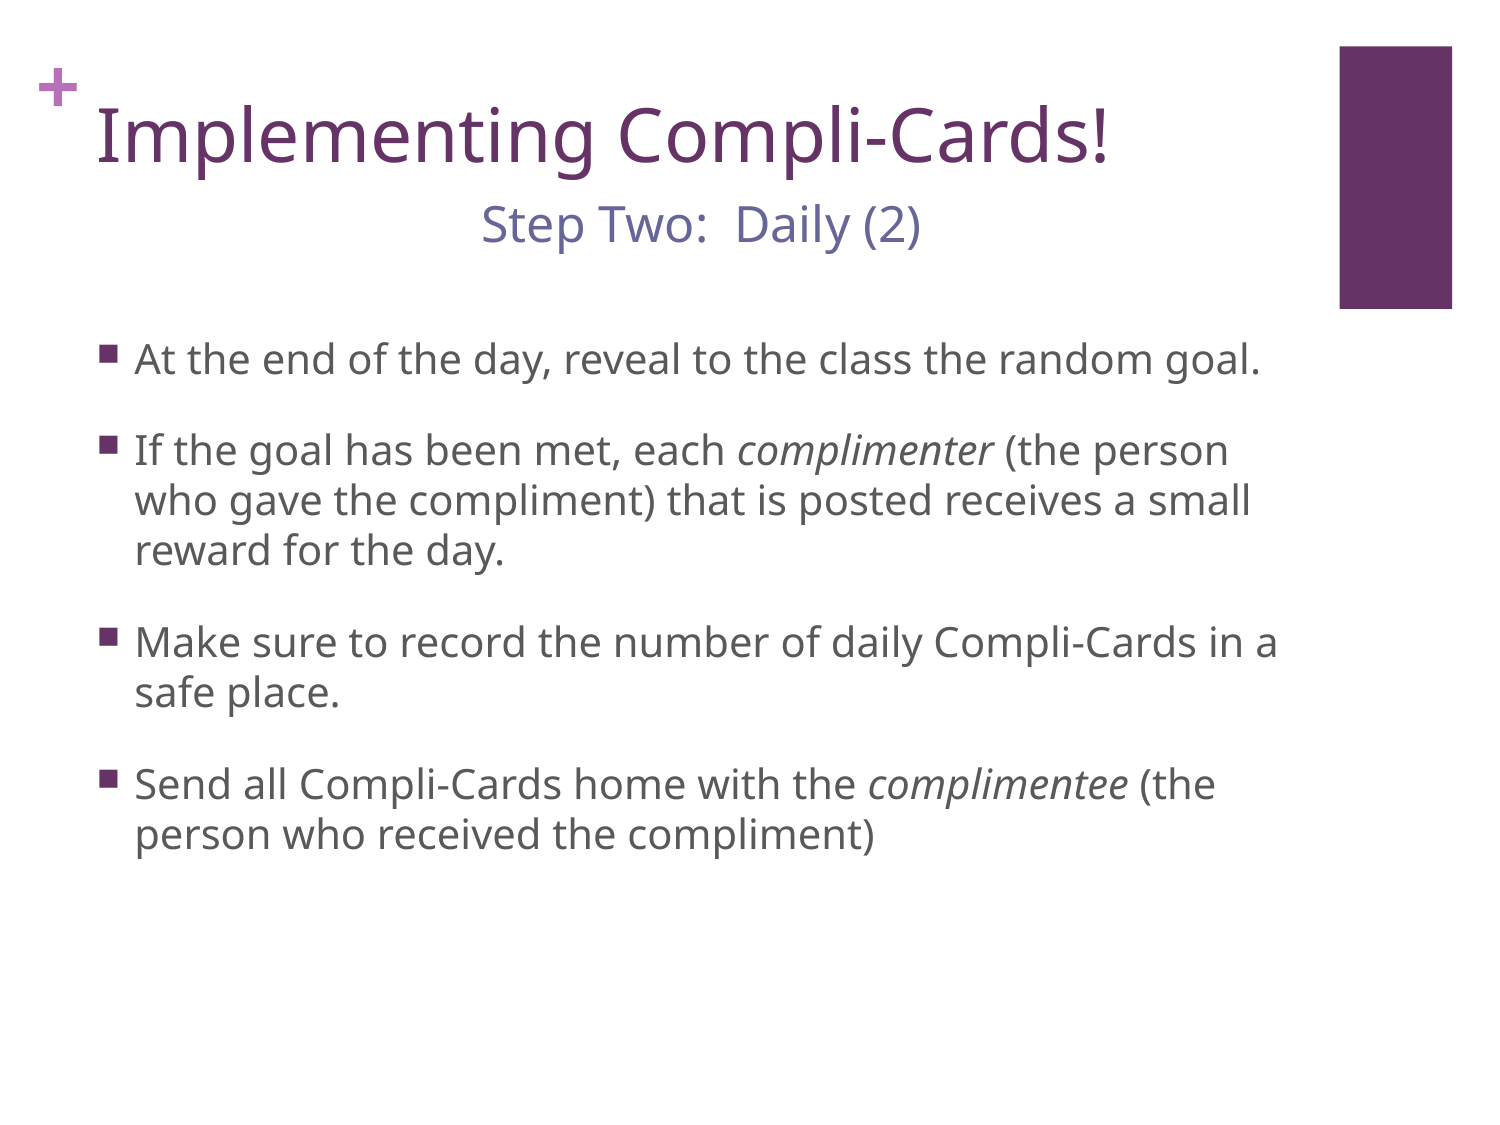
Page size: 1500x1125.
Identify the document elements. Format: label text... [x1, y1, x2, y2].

list At the end of the day, reveal to the class the random goal. If the goal has been met, each complimenter (the person who gave the compliment) that is posted receives a small reward for the day. Make sure to record the number of daily Compli-Cards in a safe place. Send all Compli-Cards home with the complimentee (the person who received the compliment) [81, 324, 1322, 1006]
title Implementing Compli-Cards! [81, 21, 1322, 185]
list Step Two: Daily (2) [81, 185, 1322, 313]
